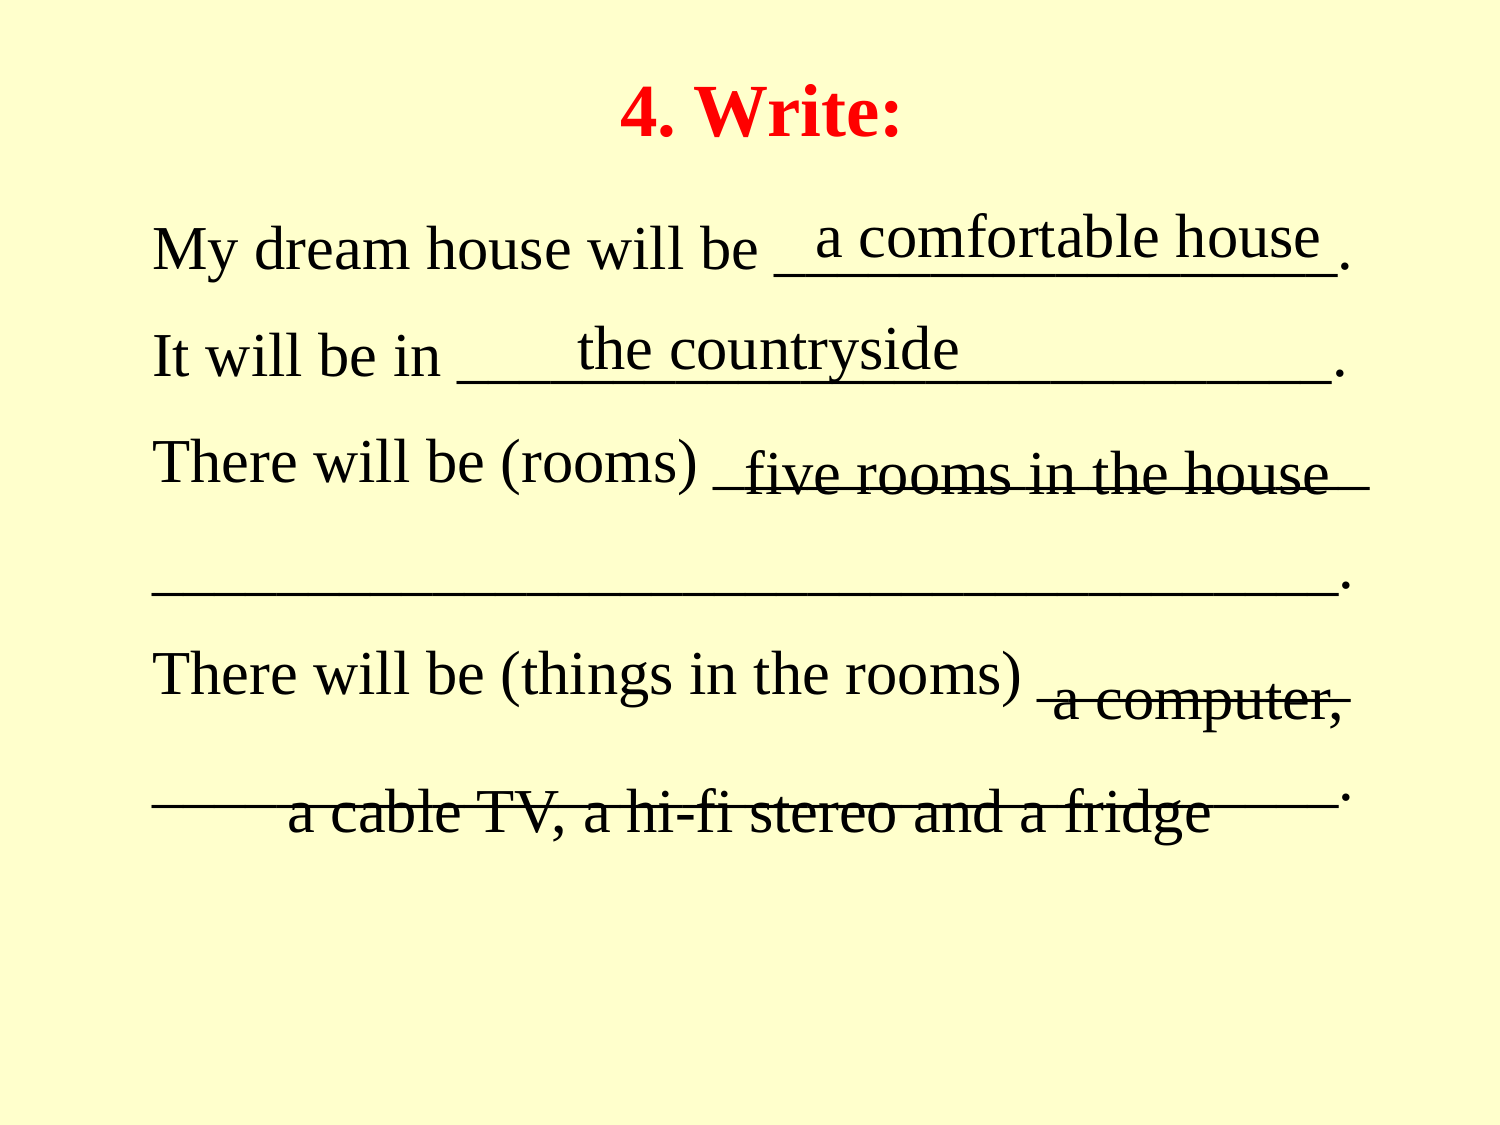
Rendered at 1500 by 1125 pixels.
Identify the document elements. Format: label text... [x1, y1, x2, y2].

text_box the countryside [474, 299, 1063, 390]
text_box 4. Write: [24, 62, 1500, 150]
text_box a cable TV, a hi-fi stereo and a fridge [162, 762, 1354, 853]
text_box My dream house will be __________________. It will be in ____________________________. There will be (rooms) _____________________ ______________________________________. There will be (things in the rooms) __________ ______________________________________. [137, 200, 1388, 821]
text_box a computer, [912, 650, 1500, 740]
text_box five rooms in the house [600, 425, 1475, 515]
text_box a comfortable house [774, 187, 1363, 278]
